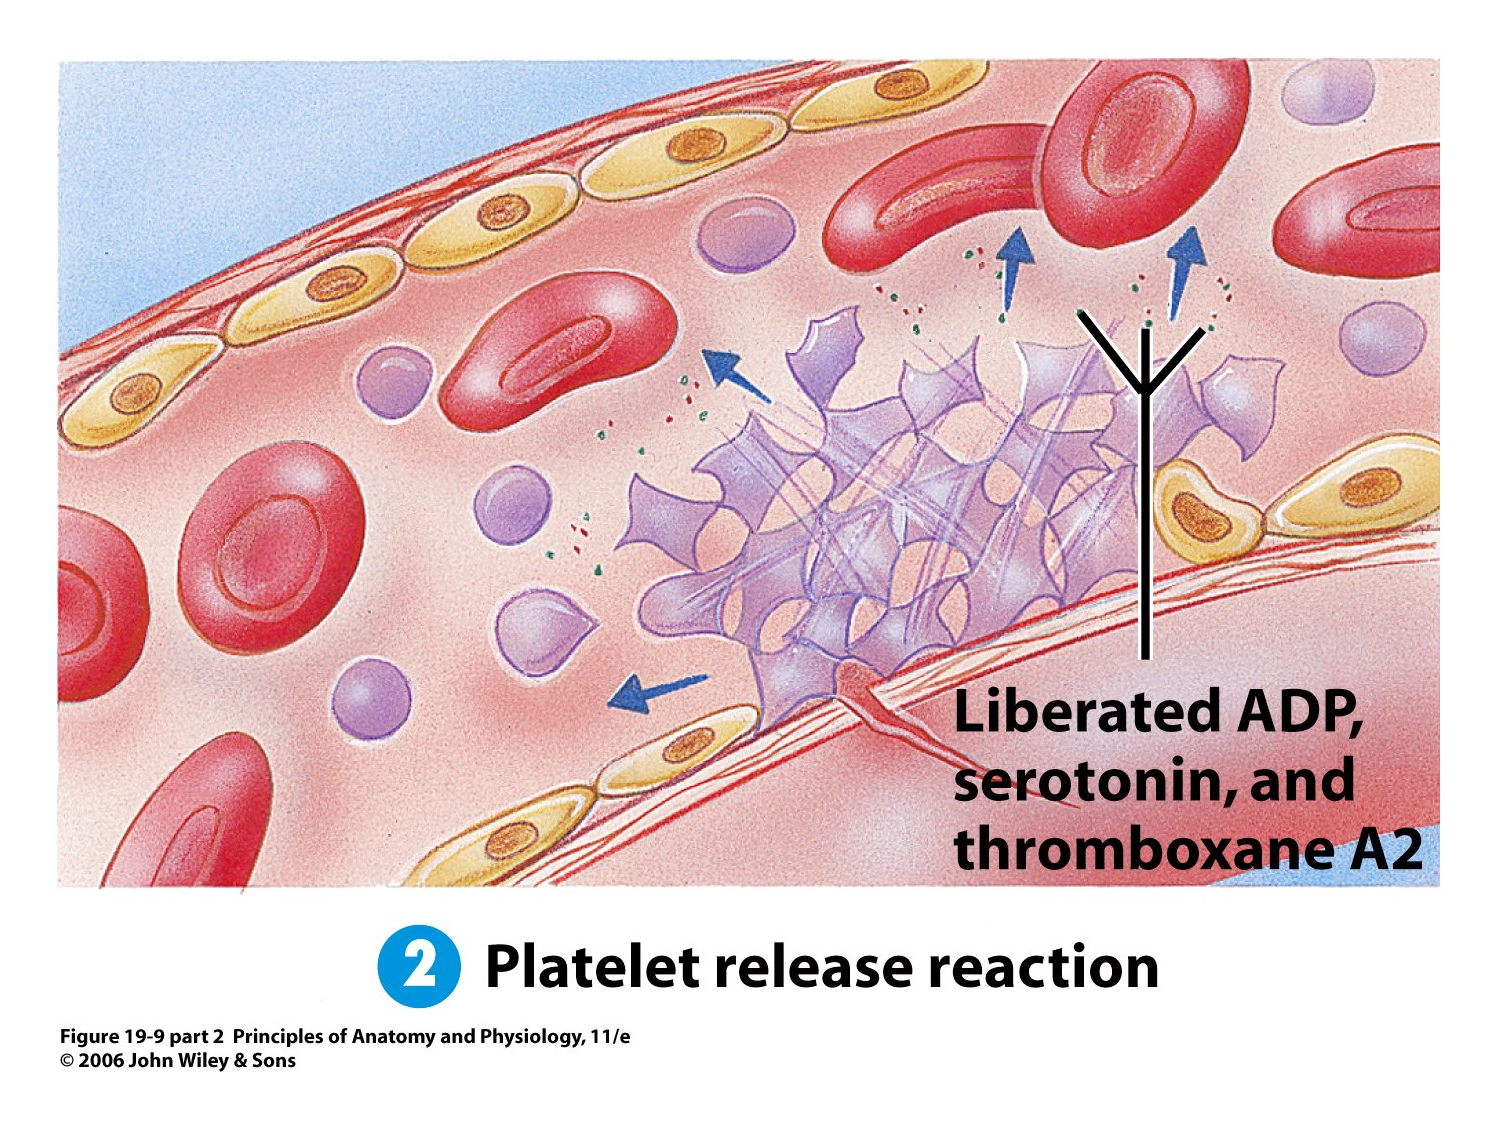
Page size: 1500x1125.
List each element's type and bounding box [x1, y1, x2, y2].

picture [49, 53, 1450, 1073]
